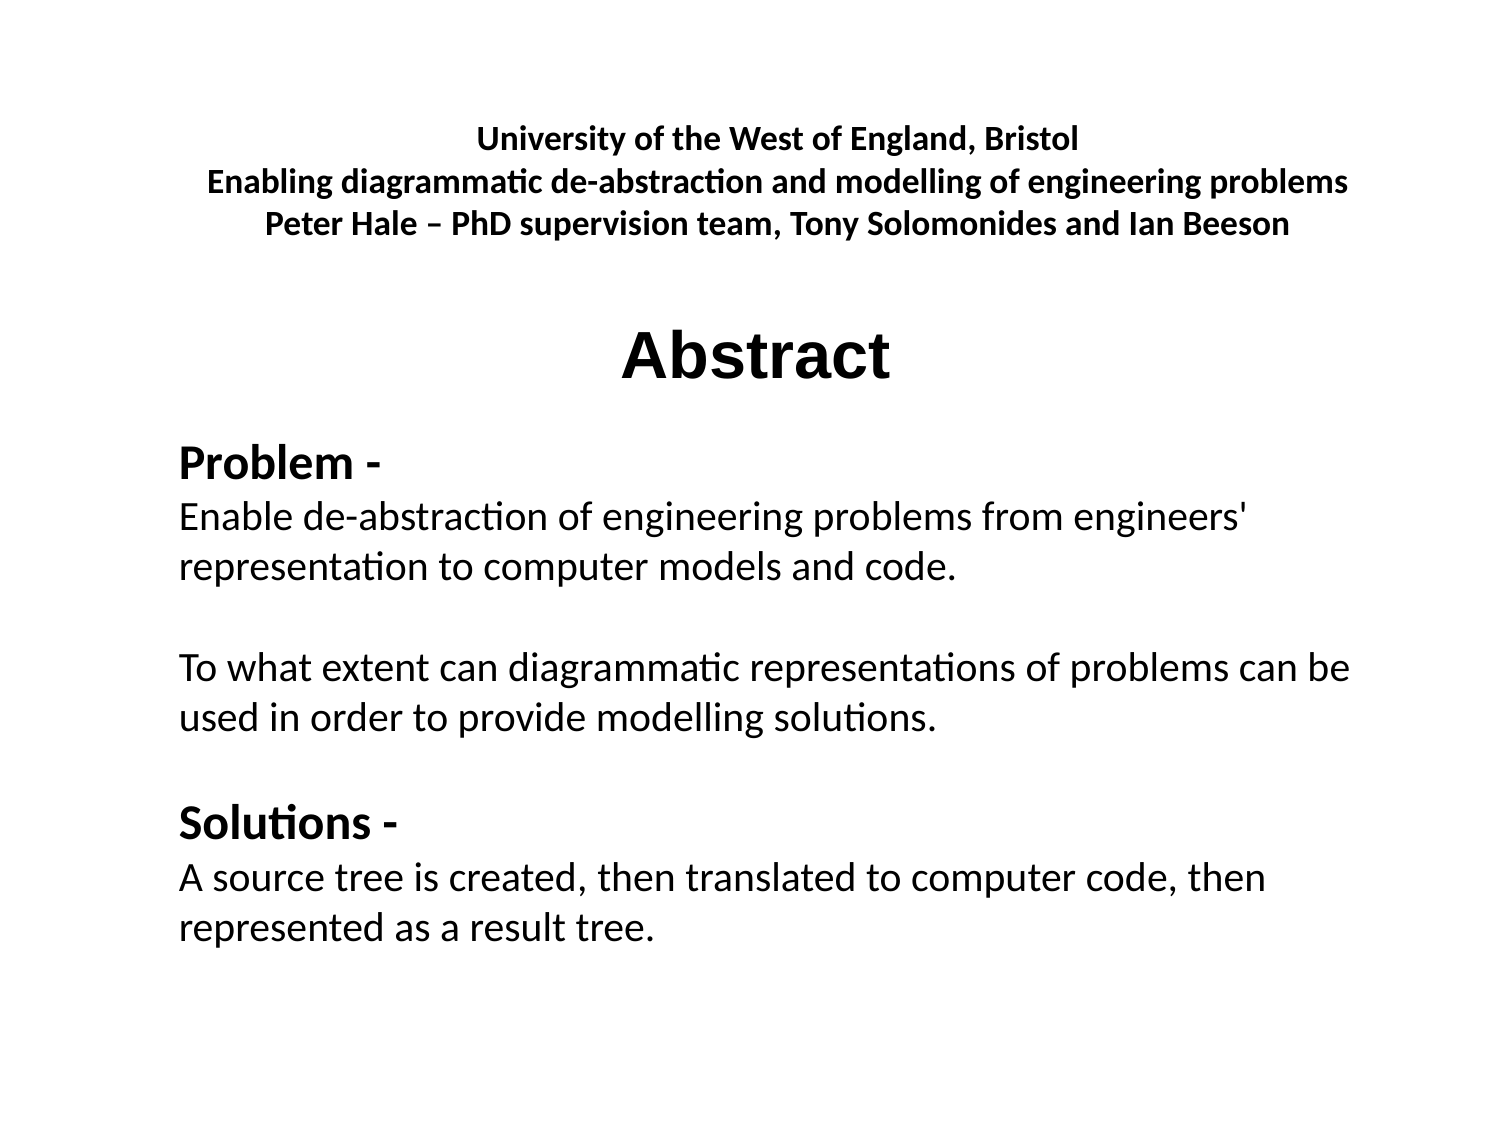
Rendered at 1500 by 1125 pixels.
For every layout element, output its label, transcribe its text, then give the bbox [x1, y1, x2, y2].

subtitle Abstract [234, 304, 1278, 421]
title University of the West of England, Bristol Enabling diagrammatic de-abstraction and modelling of engineering problems Peter Hale – PhD supervision team, Tony Solomonides and Ian Beeson [140, 105, 1416, 347]
text_box Problem - Enable de-abstraction of engineering problems from engineers' representation to computer models and code. To what extent can diagrammatic representations of problems can be used in order to provide modelling solutions. Solutions - A source tree is created, then translated to computer code, then represented as a result tree. [163, 421, 1383, 1047]
